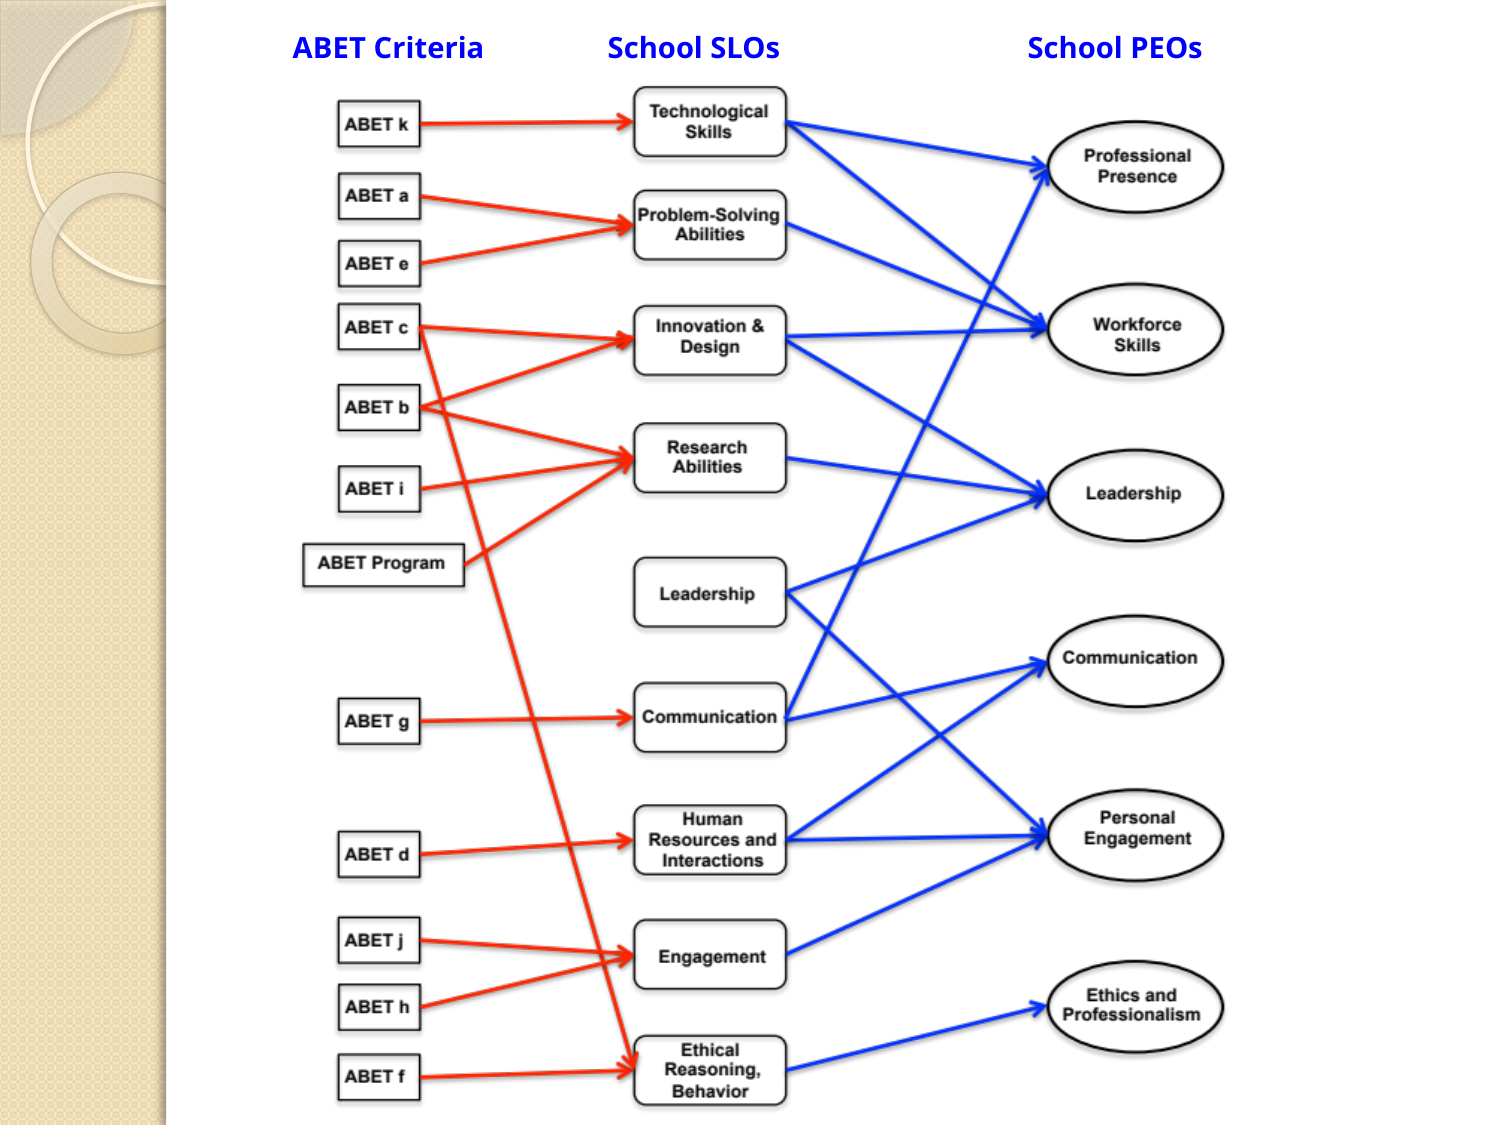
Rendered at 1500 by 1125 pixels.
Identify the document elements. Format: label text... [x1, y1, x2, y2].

title ABET Criteria School SLOs School PEOs [240, 15, 1335, 78]
picture [295, 81, 1231, 1116]
